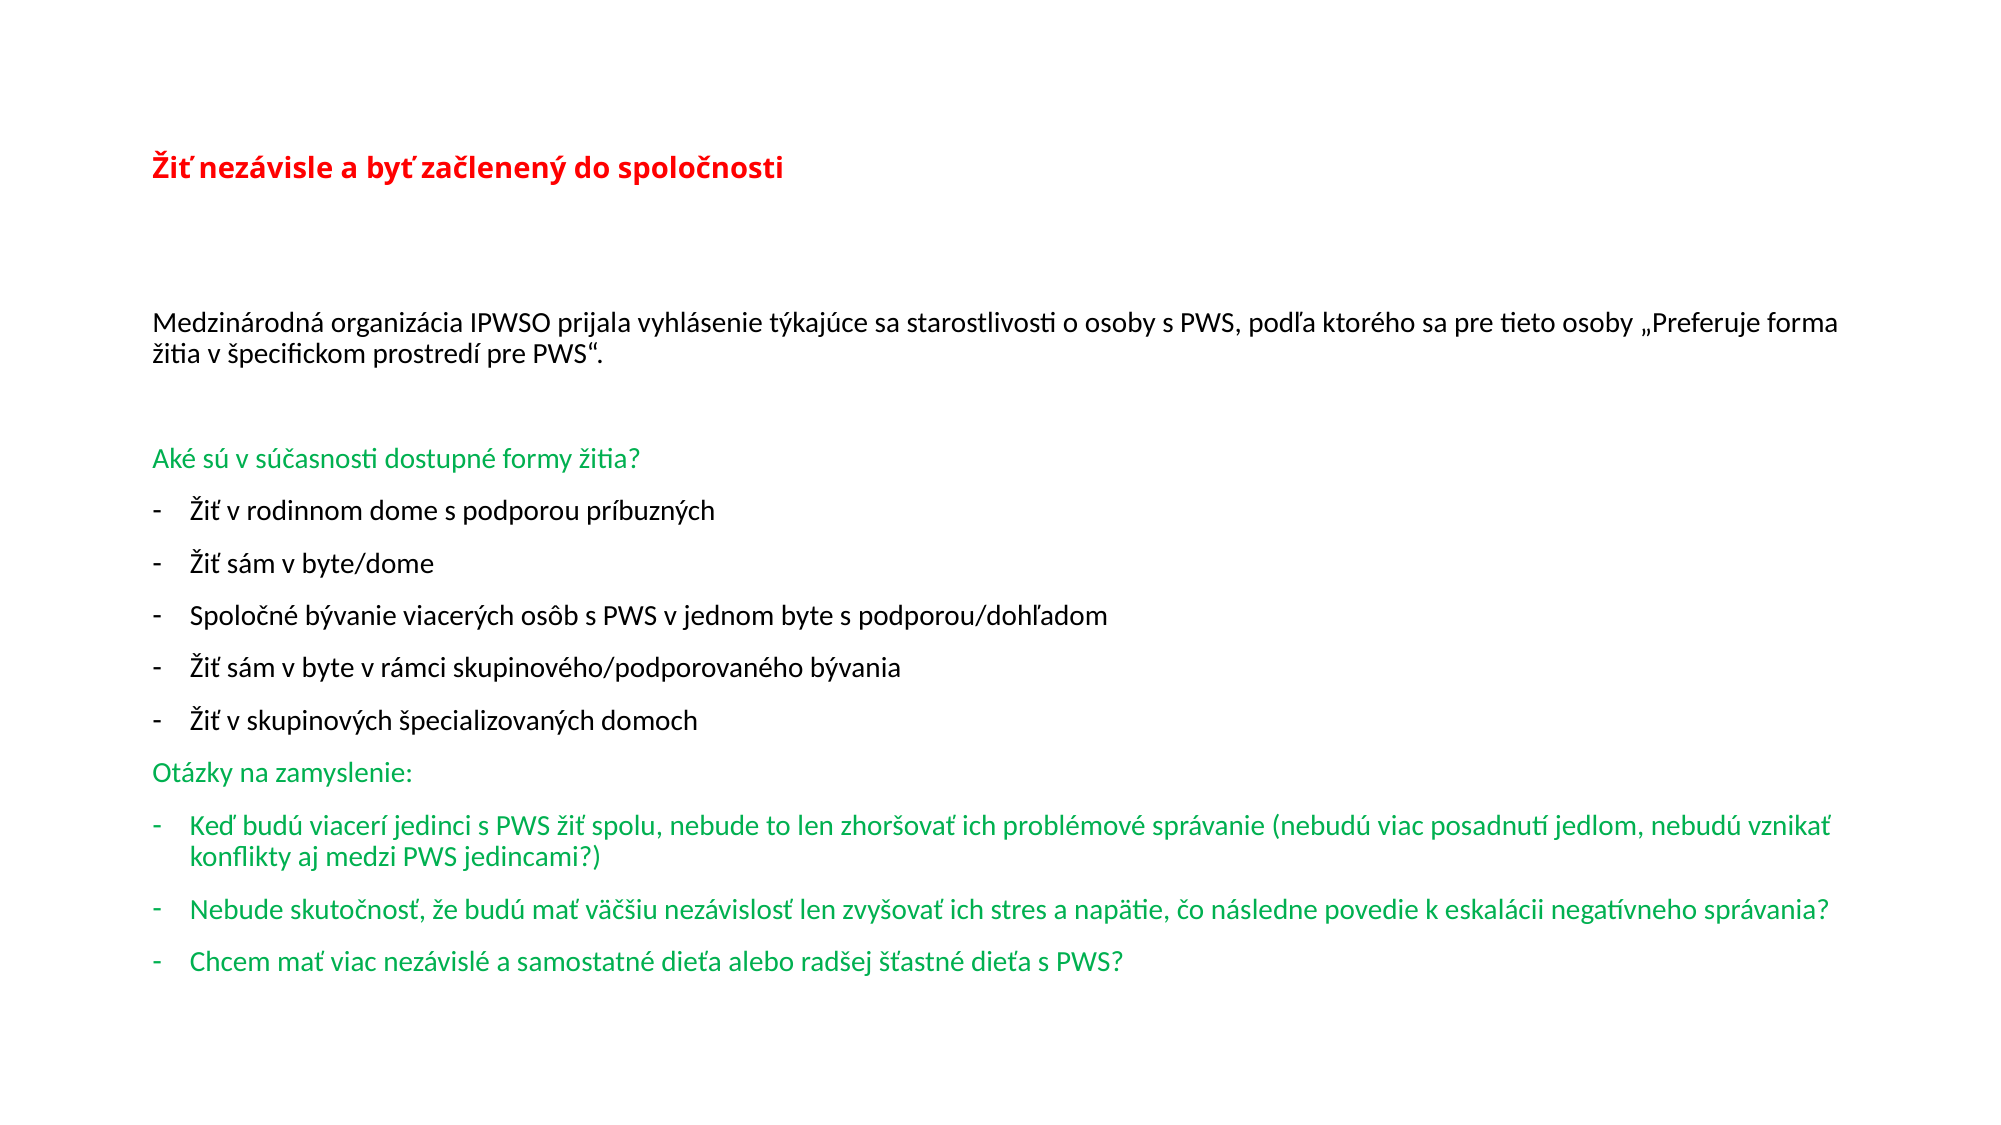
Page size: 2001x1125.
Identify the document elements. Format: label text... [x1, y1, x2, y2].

list Medzinárodná organizácia IPWSO prijala vyhlásenie týkajúce sa starostlivosti o osoby s PWS, podľa ktorého sa pre tieto osoby „Preferuje forma žitia v špecifickom prostredí pre PWS“. Aké sú v súčasnosti dostupné formy žitia? Žiť v rodinnom dome s podporou príbuzných Žiť sám v byte/dome Spoločné bývanie viacerých osôb s PWS v jednom byte s podporou/dohľadom Žiť sám v byte v rámci skupinového/podporovaného bývania Žiť v skupinových špecializovaných domoch Otázky na zamyslenie: Keď budú viacerí jedinci s PWS žiť spolu, nebude to len zhoršovať ich problémové správanie (nebudú viac posadnutí jedlom, nebudú vznikať konflikty aj medzi PWS jedincami?) Nebude skutočnosť, že budú mať väčšiu nezávislosť len zvyšovať ich stres a napätie, čo následne povedie k eskalácii negatívneho správania? Chcem mať viac nezávislé a samostatné dieťa alebo radšej šťastné dieťa s PWS? [137, 299, 1863, 1014]
title Žiť nezávisle a byť začlenený do spoločnosti [137, 59, 1863, 278]
